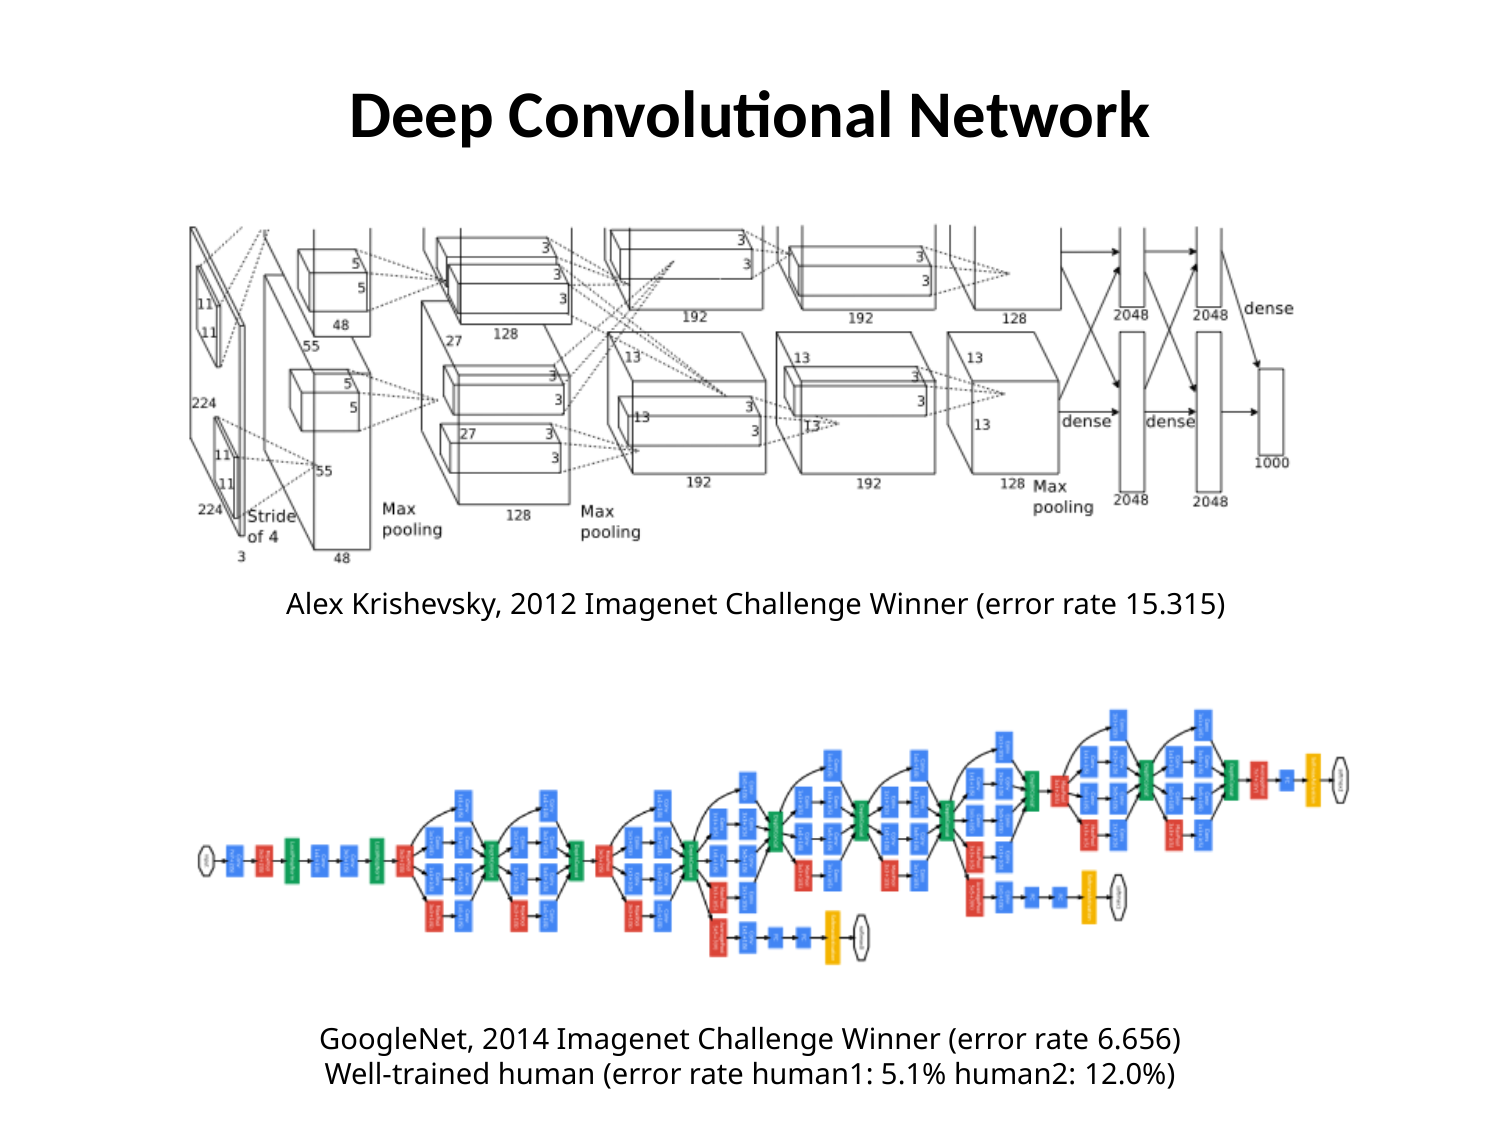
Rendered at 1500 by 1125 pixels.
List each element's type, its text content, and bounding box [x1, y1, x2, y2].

text_box Alex Krishevsky, 2012 Imagenet Challenge Winner (error rate 15.315) [935, 579, 1258, 628]
text_box Alex Krishevsky, 2012 Imagenet Challenge Winner (error rate 15.315) [253, 579, 603, 628]
title Deep Convolutional Network [75, 45, 1425, 176]
text_box GoogleNet, 2014 Imagenet Challenge Winner (error rate 6.656) Well-trained human (error rate human1: 5.1% human2: 12.0%) [304, 1012, 603, 1098]
picture [170, 207, 1349, 1125]
text_box GoogleNet, 2014 Imagenet Challenge Winner (error rate 6.656) Well-trained human (error rate human1: 5.1% human2: 12.0%) [935, 1012, 1196, 1098]
